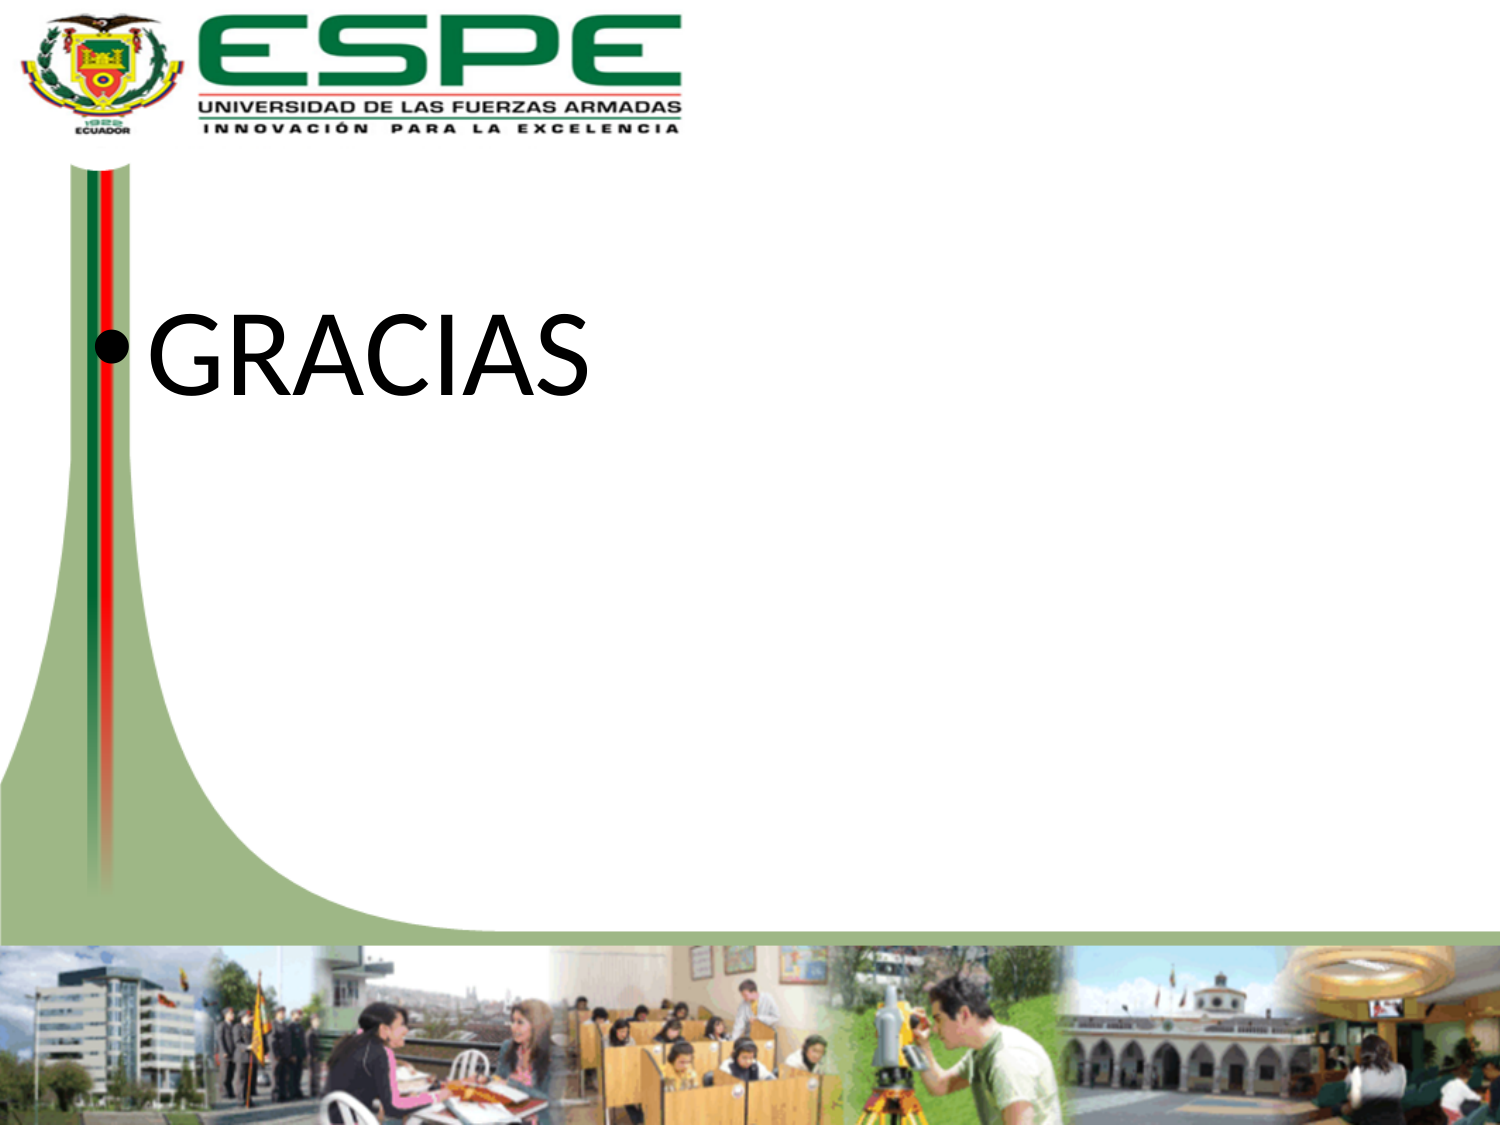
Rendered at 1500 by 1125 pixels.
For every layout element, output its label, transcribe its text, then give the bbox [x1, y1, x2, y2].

picture [0, 0, 1500, 1125]
list GRACIAS [75, 262, 1425, 1005]
